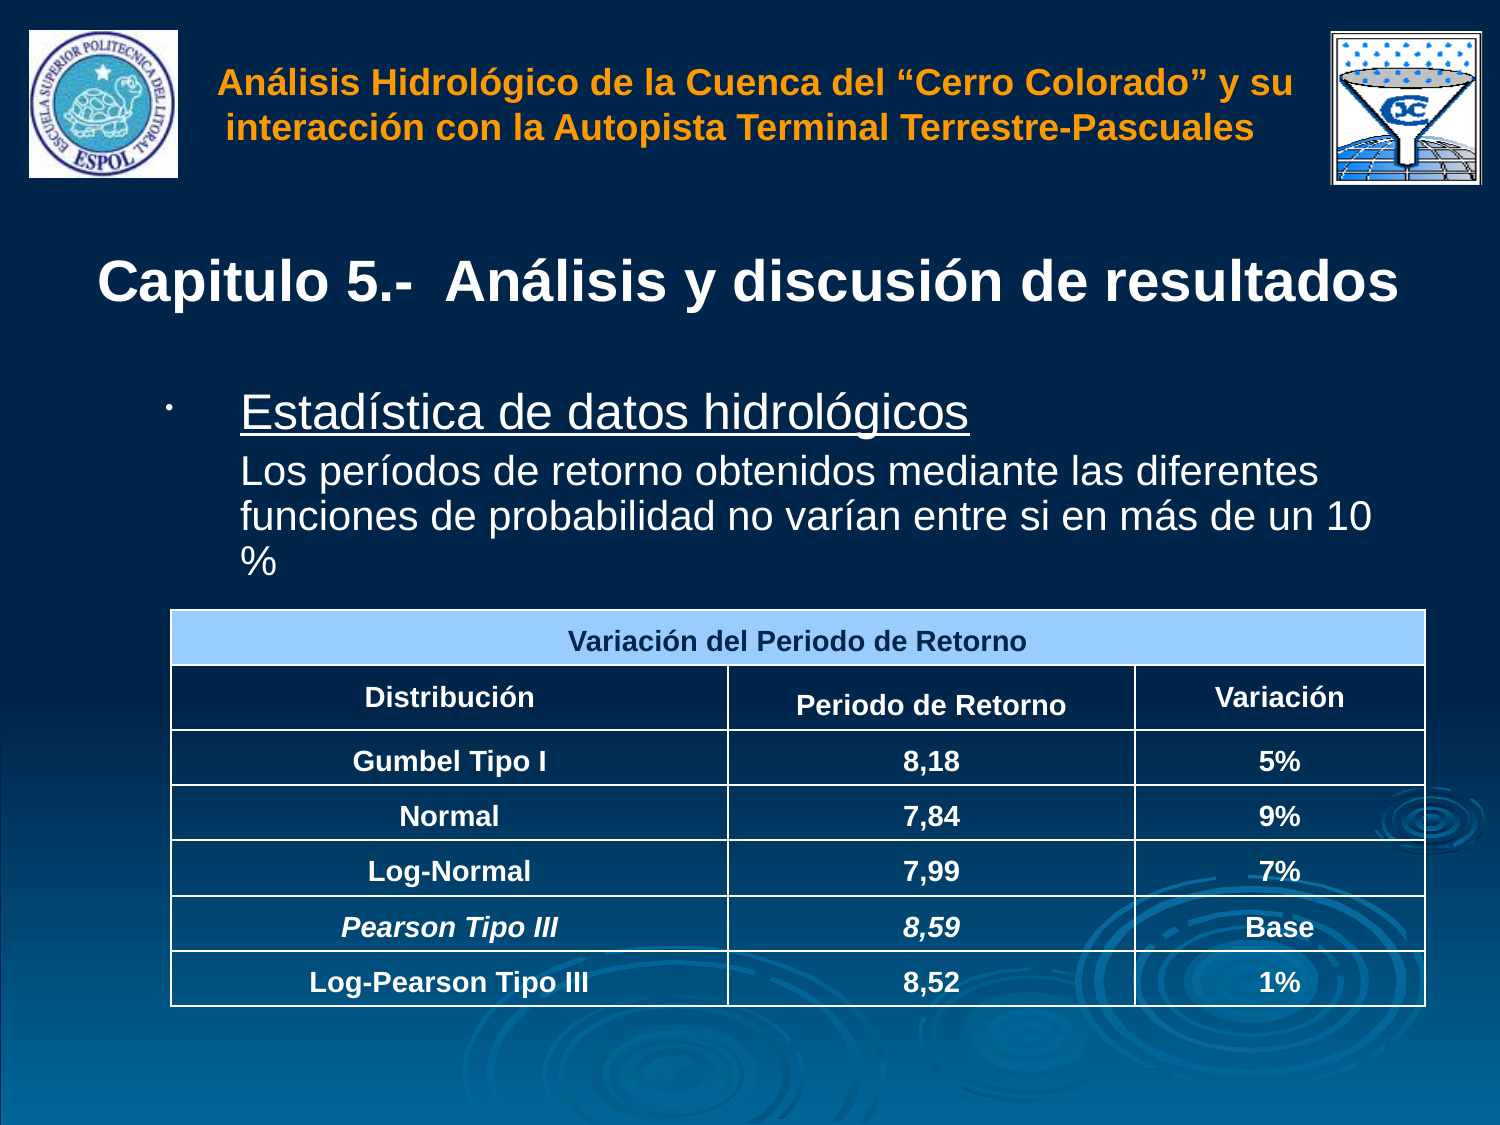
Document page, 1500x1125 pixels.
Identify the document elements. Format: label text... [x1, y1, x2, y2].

table_cell Gumbel Tipo I [172, 731, 727, 784]
text_box [147, 964, 1282, 1025]
table_cell 7,84 [729, 786, 1134, 839]
table_header Variación del Periodo de Retorno [172, 611, 1424, 664]
table_cell 8,52 [729, 952, 1134, 1005]
table_cell 1% [1136, 952, 1424, 1005]
table_cell Periodo de Retorno [729, 666, 1134, 729]
table_cell 7% [1136, 841, 1424, 895]
table_cell Normal [172, 786, 727, 839]
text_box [29, 30, 1483, 185]
list Capitulo 5.- Análisis y discusión de resultados Estadística de datos hidrológicos Los períodos de retorno obtenidos mediante las diferentes funciones de probabilidad no varían entre si en más de un 10 % [74, 243, 1424, 544]
table_cell 8,59 [729, 897, 1134, 950]
table_cell 8,18 [729, 731, 1134, 784]
table_cell 5% [1136, 731, 1424, 784]
table_cell Pearson Tipo III [172, 897, 727, 950]
table_cell 9% [1136, 786, 1424, 839]
table_cell Base [1136, 897, 1424, 950]
table_cell Log-Pearson Tipo III [172, 952, 727, 1005]
table_cell Log-Normal [172, 841, 727, 895]
table_cell Distribución [172, 666, 727, 729]
table_cell 7,99 [729, 841, 1134, 895]
table_cell Variación [1136, 666, 1424, 729]
